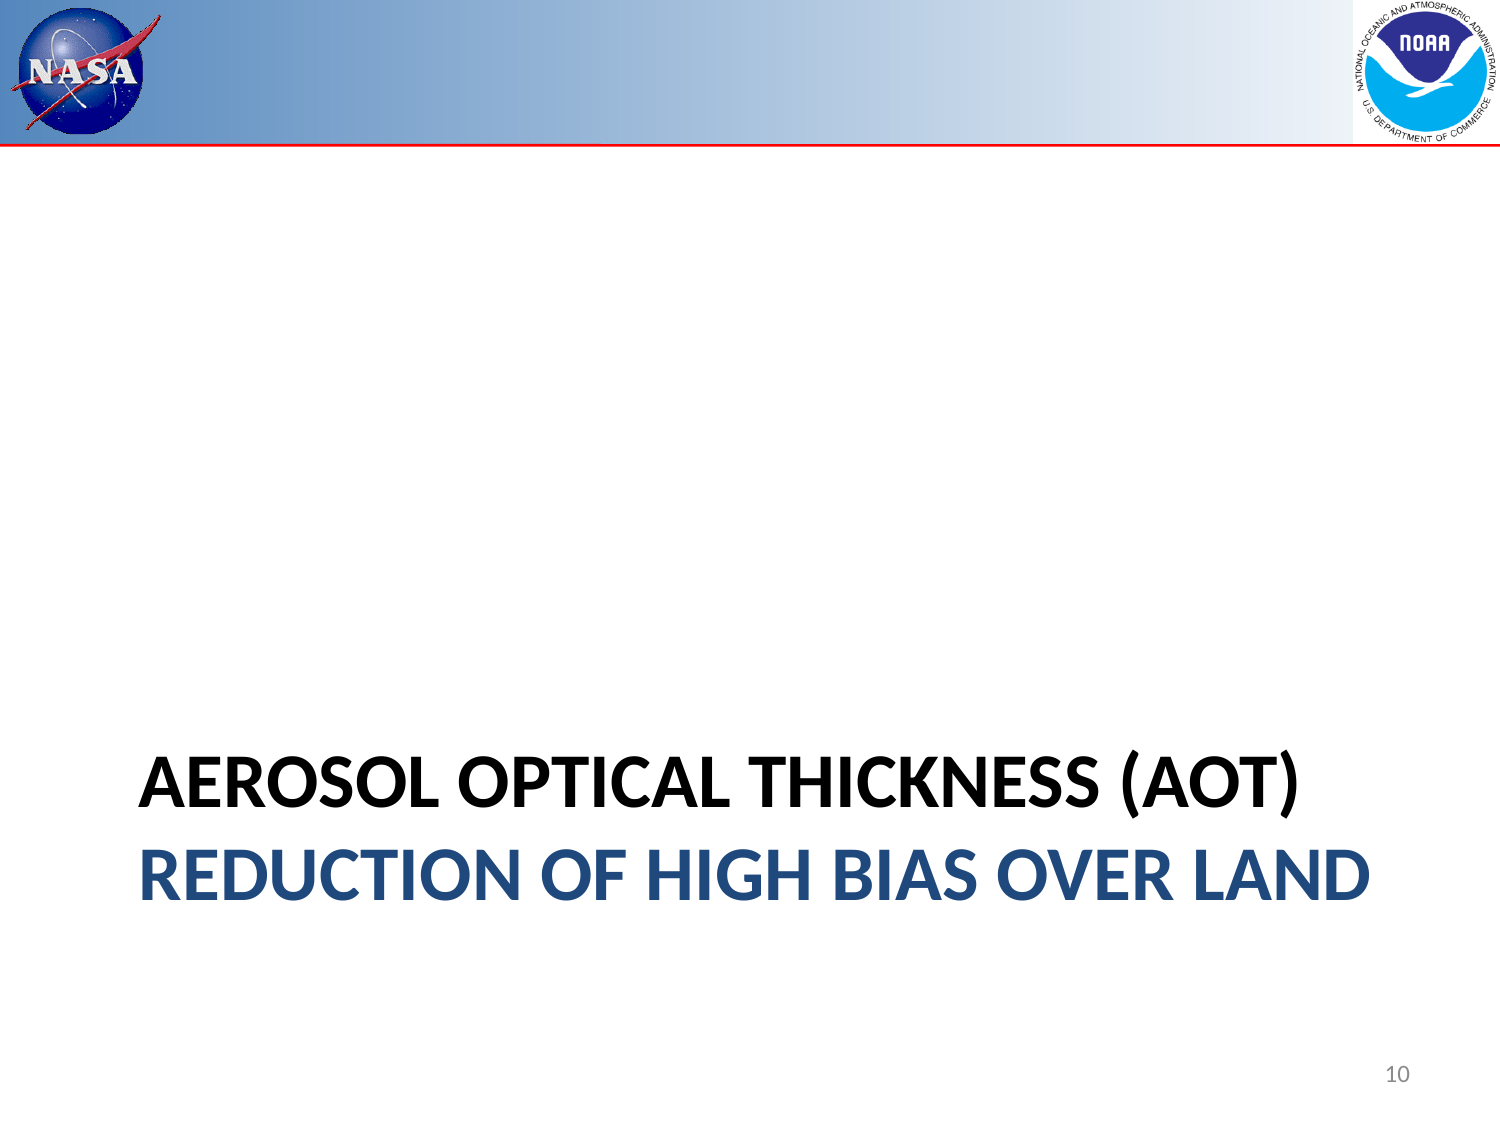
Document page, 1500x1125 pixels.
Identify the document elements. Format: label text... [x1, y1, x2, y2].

slide_number 10 [1074, 1042, 1425, 1103]
picture [1353, 0, 1498, 144]
picture [0, 0, 161, 142]
title Aerosol Optical Thickness (AOT) Reduction of high bias over land [118, 722, 1394, 947]
